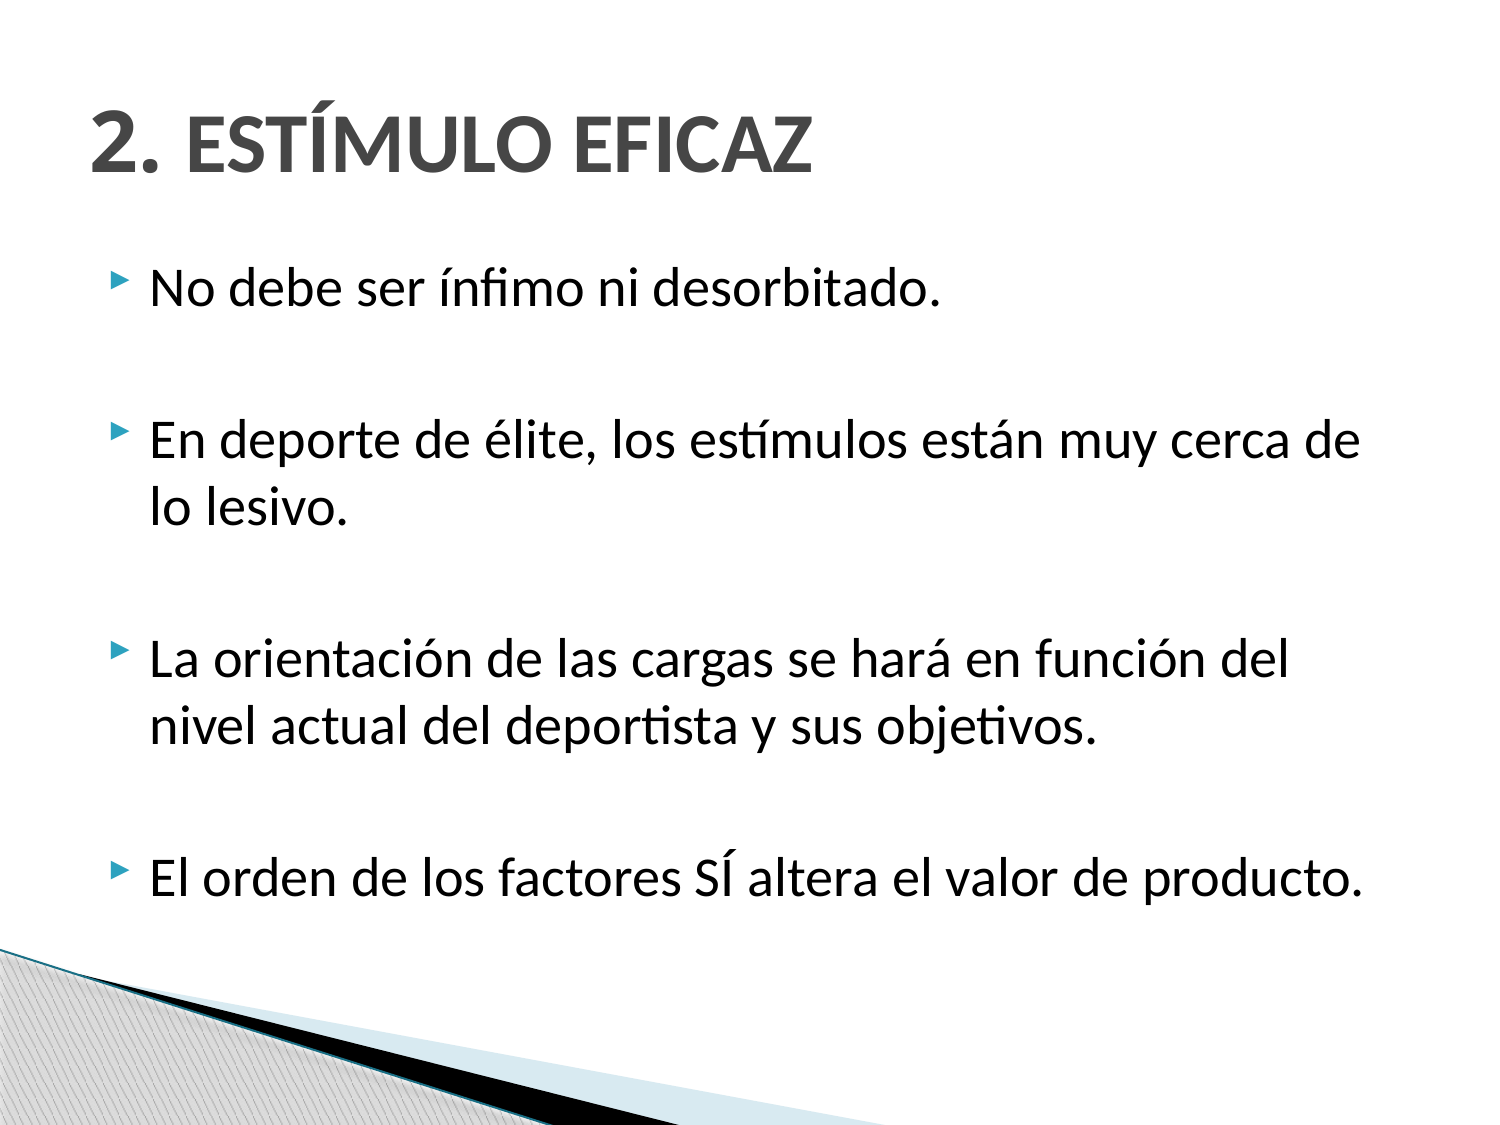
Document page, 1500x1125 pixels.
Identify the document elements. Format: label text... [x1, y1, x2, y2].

title 2. ESTÍMULO EFICAZ [75, 45, 1425, 233]
list No debe ser ínfimo ni desorbitado. En deporte de élite, los estímulos están muy cerca de lo lesivo. La orientación de las cargas se hará en función del nivel actual del deportista y sus objetivos. El orden de los factores SÍ altera el valor de producto. [75, 243, 1425, 986]
